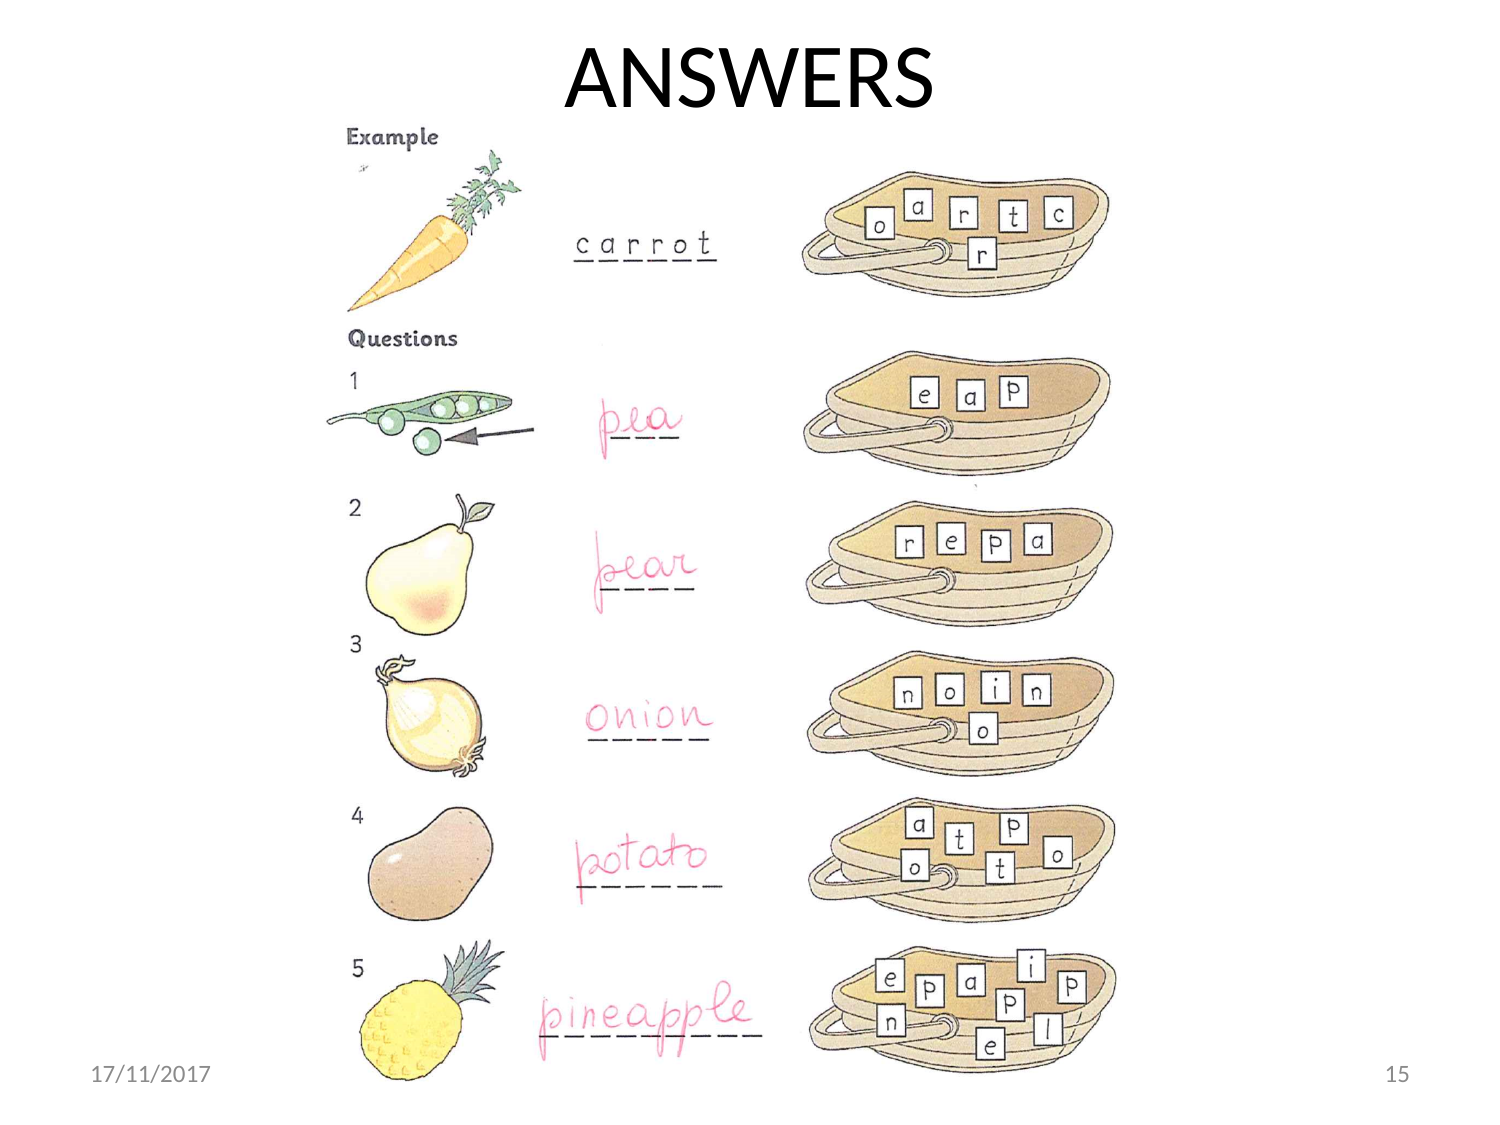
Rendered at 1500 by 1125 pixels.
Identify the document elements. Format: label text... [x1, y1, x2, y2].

title ANSWERS [75, 7, 1425, 135]
slide_number 15 [1155, 1042, 1425, 1103]
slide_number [75, 1042, 315, 1103]
picture [320, 111, 1152, 1107]
